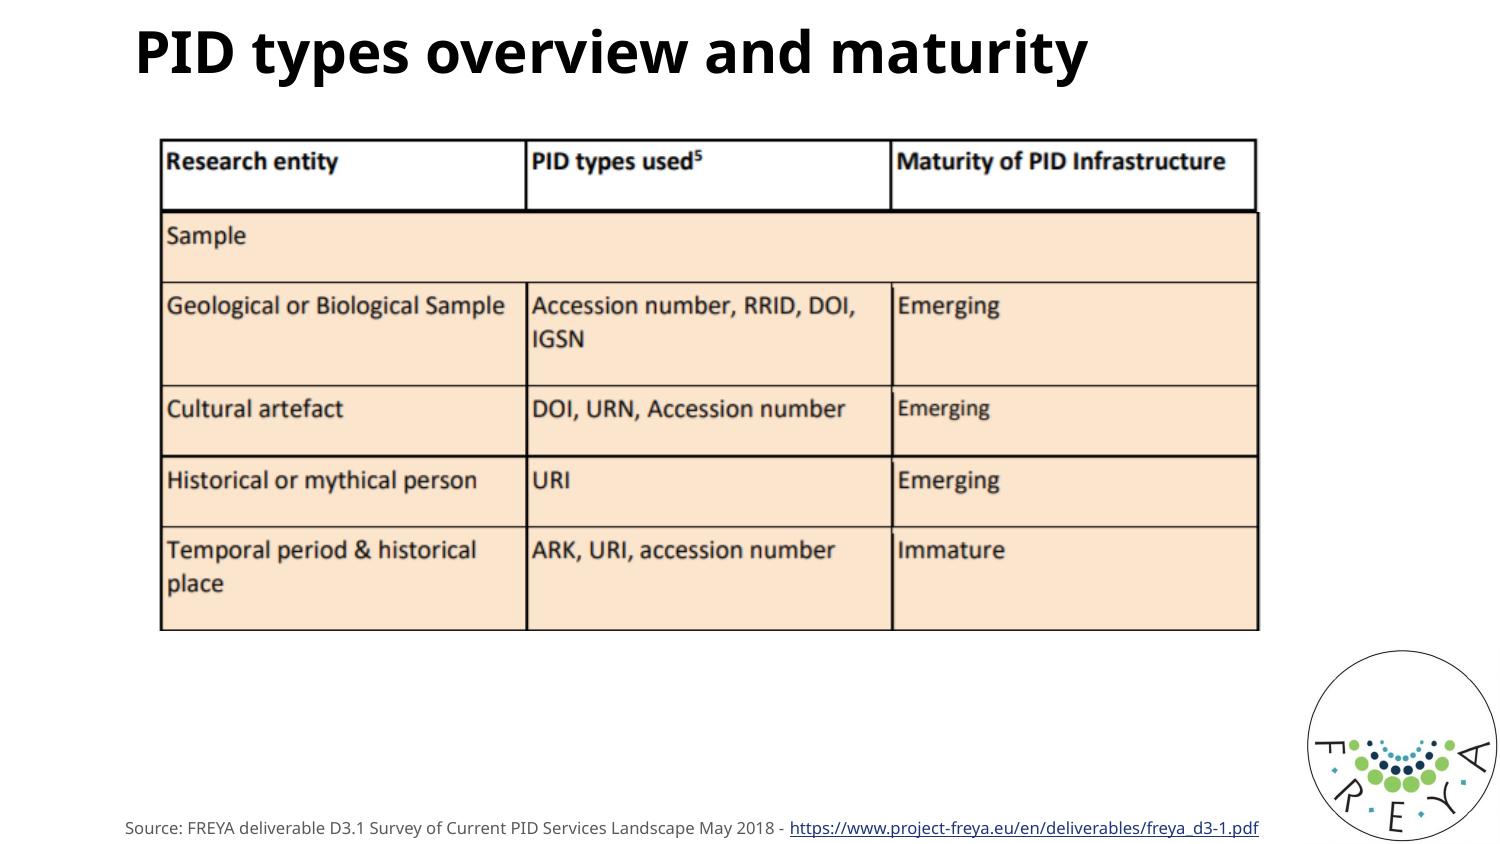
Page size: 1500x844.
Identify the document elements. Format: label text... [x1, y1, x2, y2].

picture [156, 136, 1261, 632]
picture [1303, 646, 1500, 844]
title PID types overview and maturity [119, 0, 1381, 88]
list Source: FREYA deliverable D3.1 Survey of Current PID Services Landscape May 2018 - https://www.project-freya.eu/en/deliverables/freya_d3-1.pdf [110, 791, 1298, 844]
